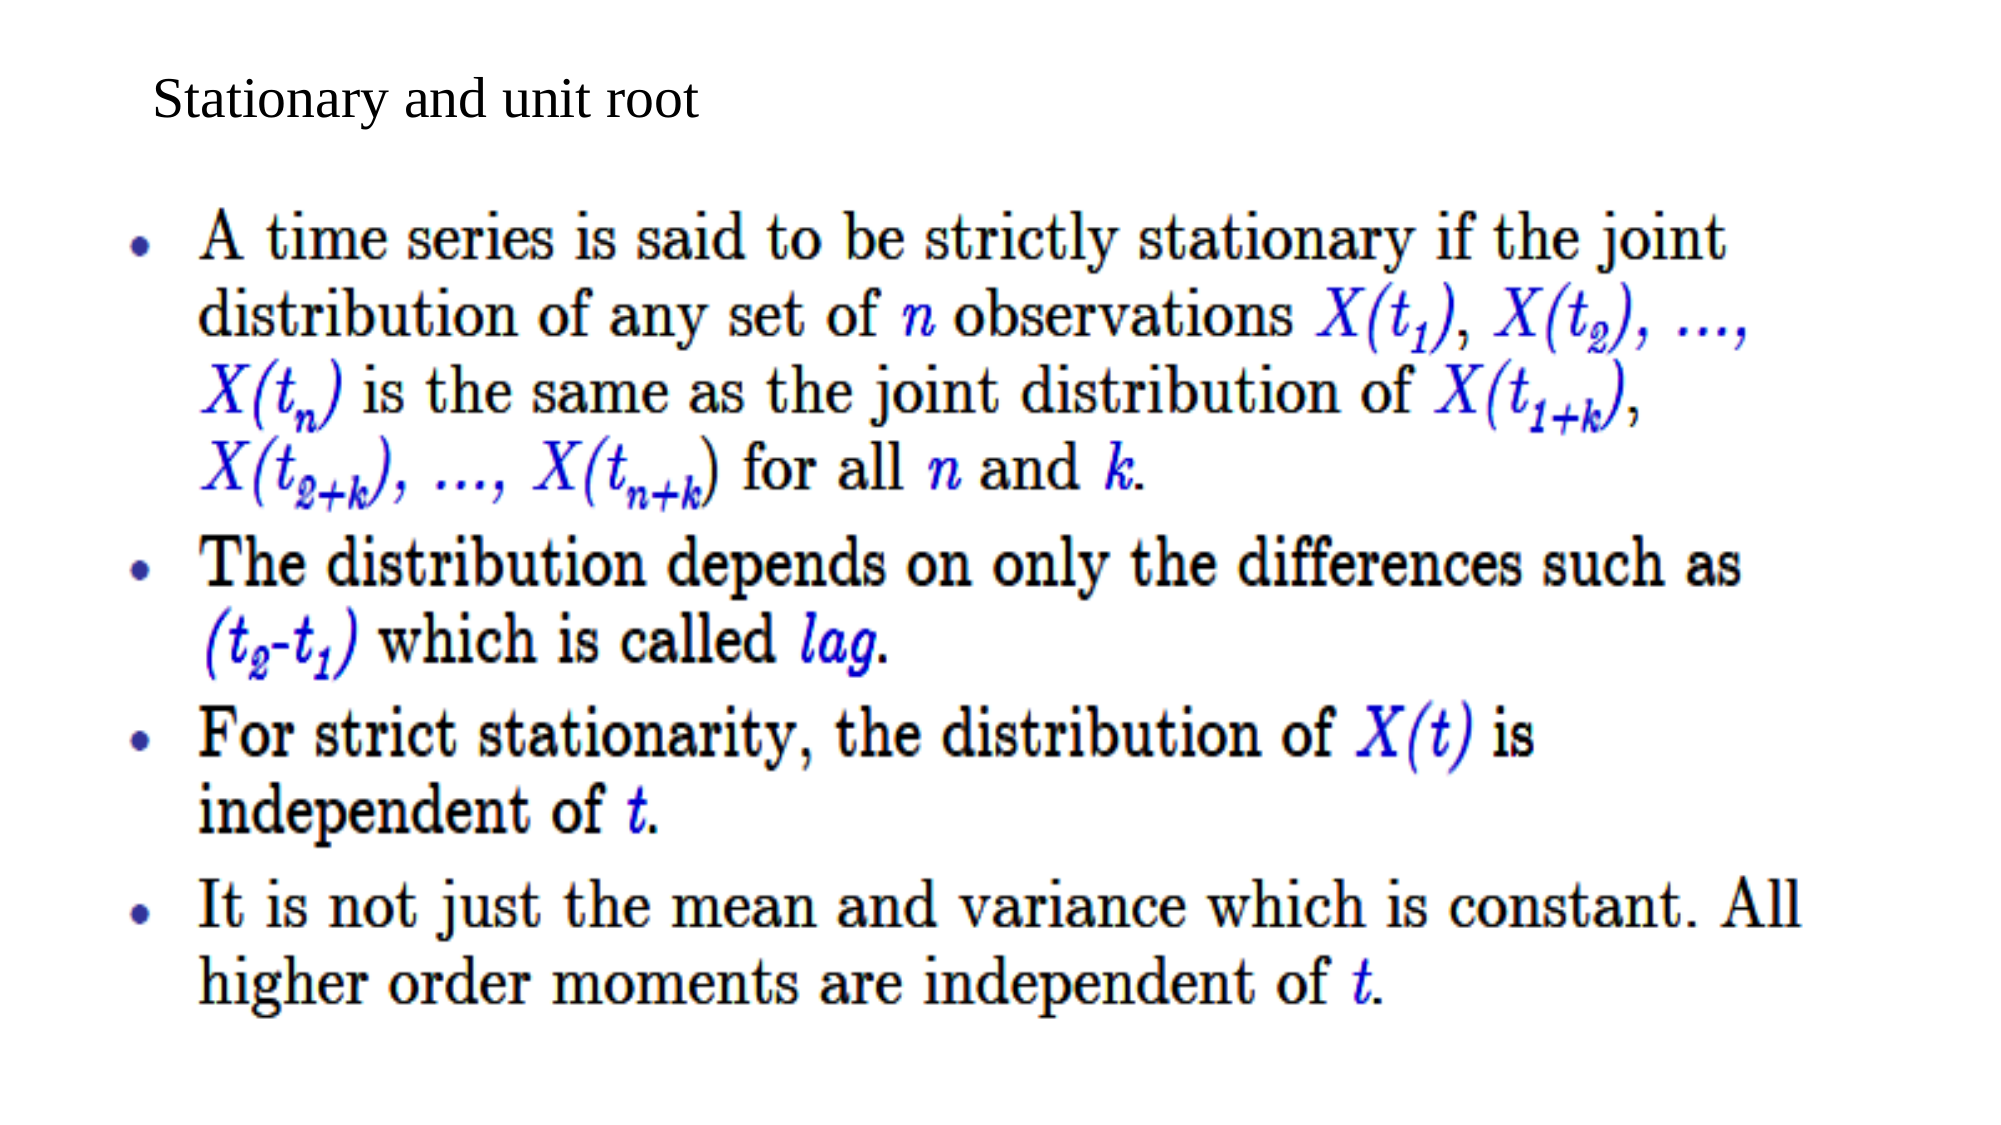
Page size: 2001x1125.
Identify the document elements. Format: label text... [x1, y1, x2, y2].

title Stationary and unit root [137, 59, 1863, 138]
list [103, 172, 1903, 1050]
